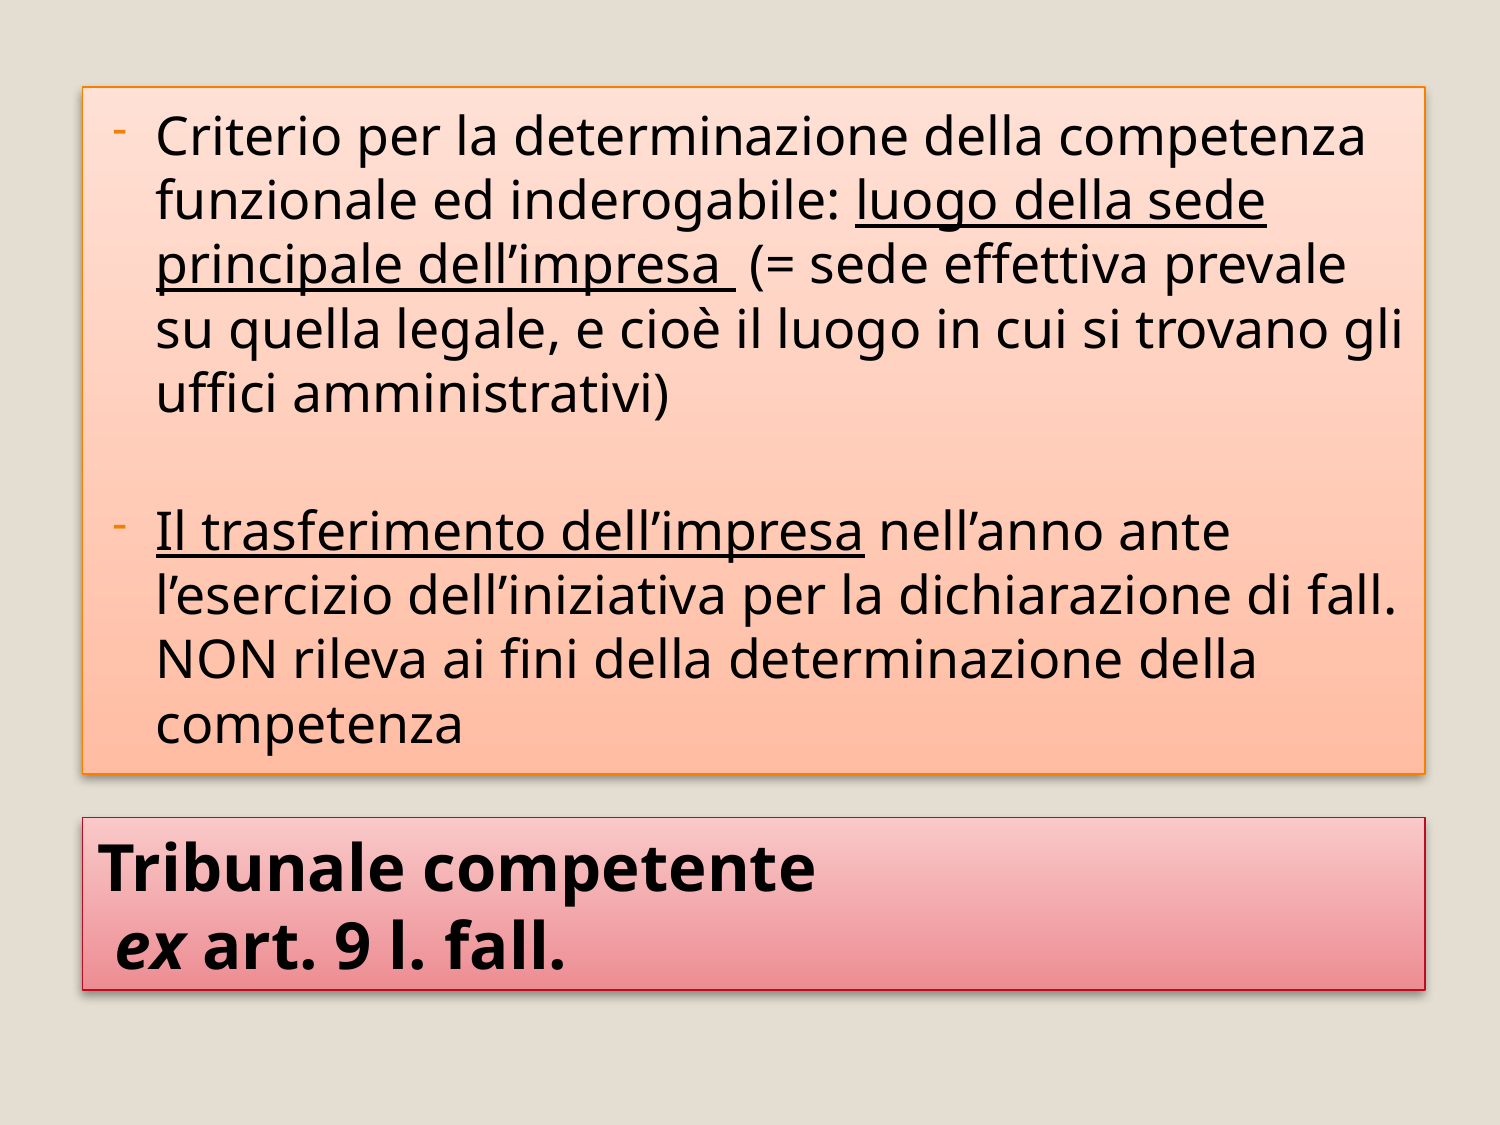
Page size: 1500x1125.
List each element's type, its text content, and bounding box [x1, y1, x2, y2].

list Criterio per la determinazione della competenza funzionale ed inderogabile: luogo della sede principale dell’impresa (= sede effettiva prevale su quella legale, e cioè il luogo in cui si trovano gli uffici amministrativi) Il trasferimento dell’impresa nell’anno ante l’esercizio dell’iniziativa per la dichiarazione di fall. NON rileva ai fini della determinazione della competenza [82, 86, 1426, 775]
title Tribunale competente ex art. 9 l. fall. [82, 817, 1426, 991]
